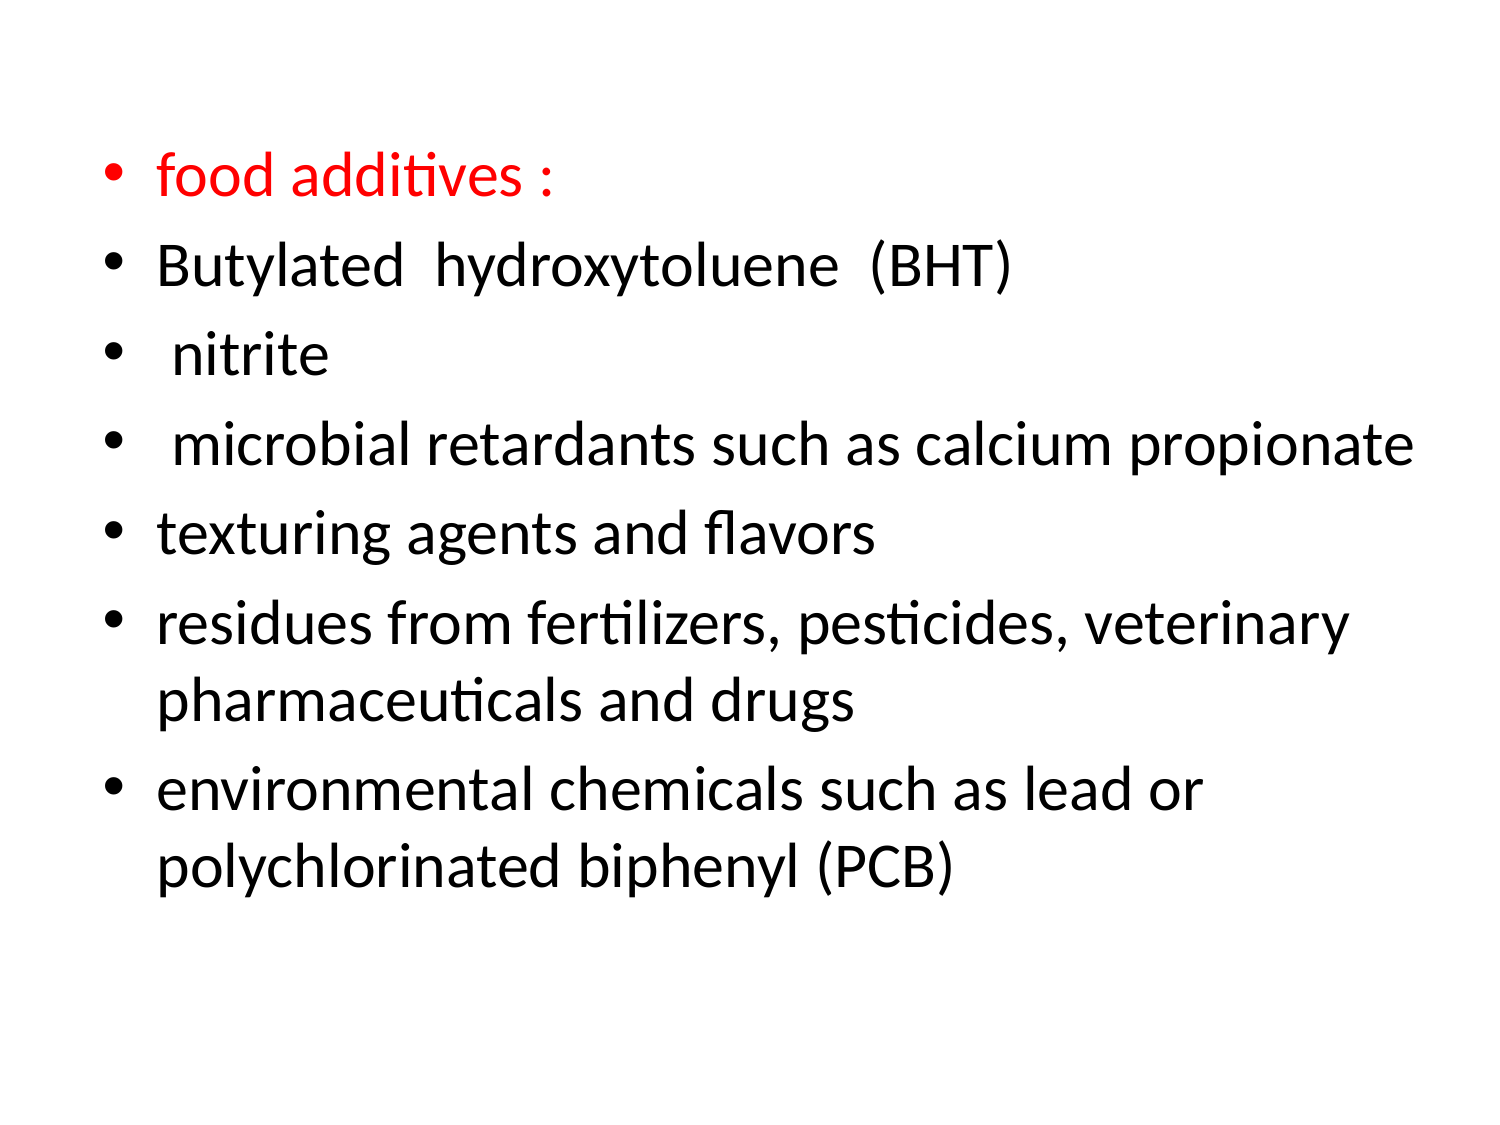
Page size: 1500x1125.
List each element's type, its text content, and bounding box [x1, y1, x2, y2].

list food additives : Butylated hydroxytoluene (BHT) nitrite microbial retardants such as calcium propionate texturing agents and flavors residues from fertilizers, pesticides, veterinary pharmaceuticals and drugs environmental chemicals such as lead or polychlorinated biphenyl (PCB) [87, 125, 1438, 975]
